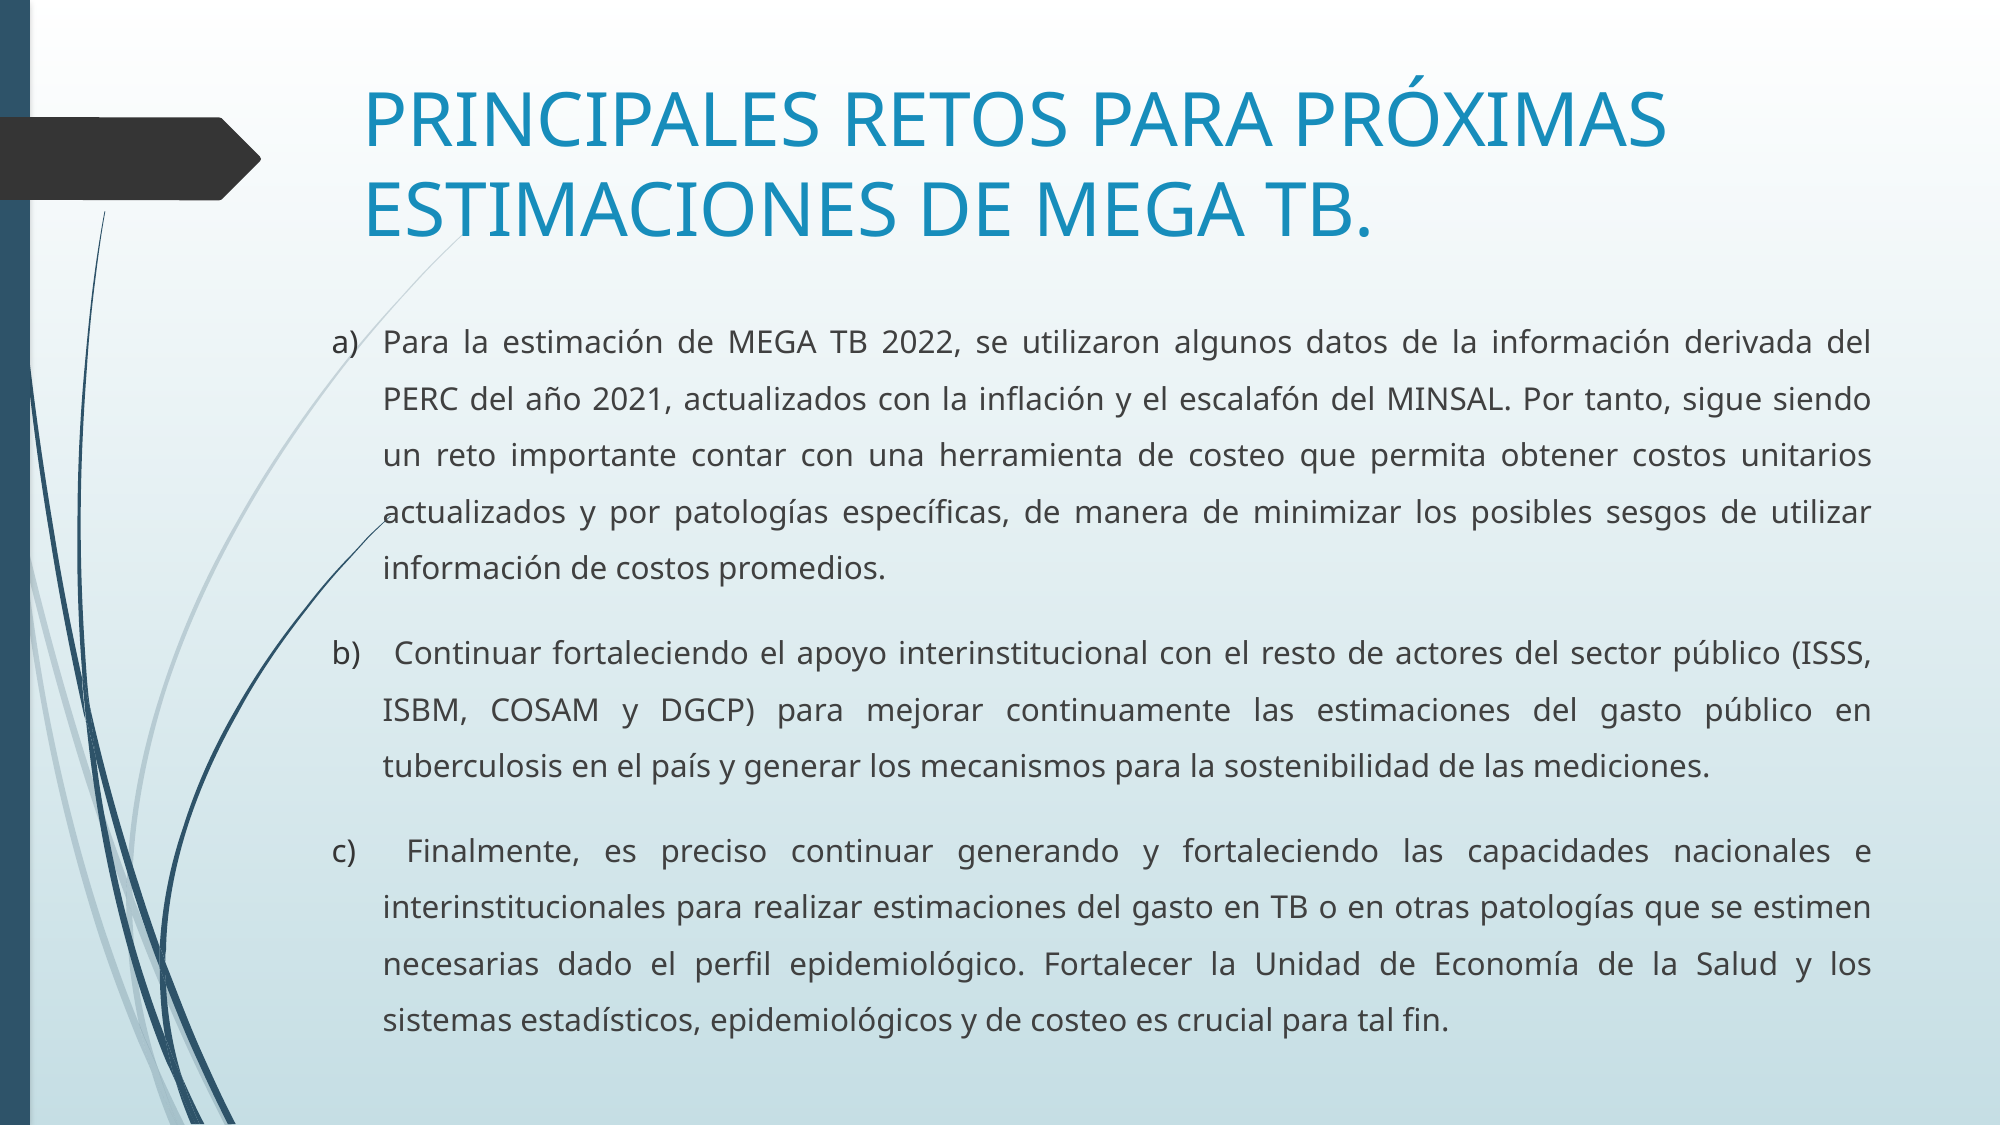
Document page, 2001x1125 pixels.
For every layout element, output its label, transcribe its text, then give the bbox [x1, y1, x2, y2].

title PRINCIPALES RETOS PARA PRÓXIMAS ESTIMACIONES DE MEGA TB. [347, 63, 1898, 274]
list Para la estimación de MEGA TB 2022, se utilizaron algunos datos de la información derivada del PERC del año 2021, actualizados con la inflación y el escalafón del MINSAL. Por tanto, sigue siendo un reto importante contar con una herramienta de costeo que permita obtener costos unitarios actualizados y por patologías específicas, de manera de minimizar los posibles sesgos de utilizar información de costos promedios. Continuar fortaleciendo el apoyo interinstitucional con el resto de actores del sector público (ISSS, ISBM, COSAM y DGCP) para mejorar continuamente las estimaciones del gasto público en tuberculosis en el país y generar los mecanismos para la sostenibilidad de las mediciones. Finalmente, es preciso continuar generando y fortaleciendo las capacidades nacionales e interinstitucionales para realizar estimaciones del gasto en TB o en otras patologías que se estimen necesarias dado el perfil epidemiológico. Fortalecer la Unidad de Economía de la Salud y los sistemas estadísticos, epidemiológicos y de costeo es crucial para tal fin. [316, 295, 1888, 1062]
